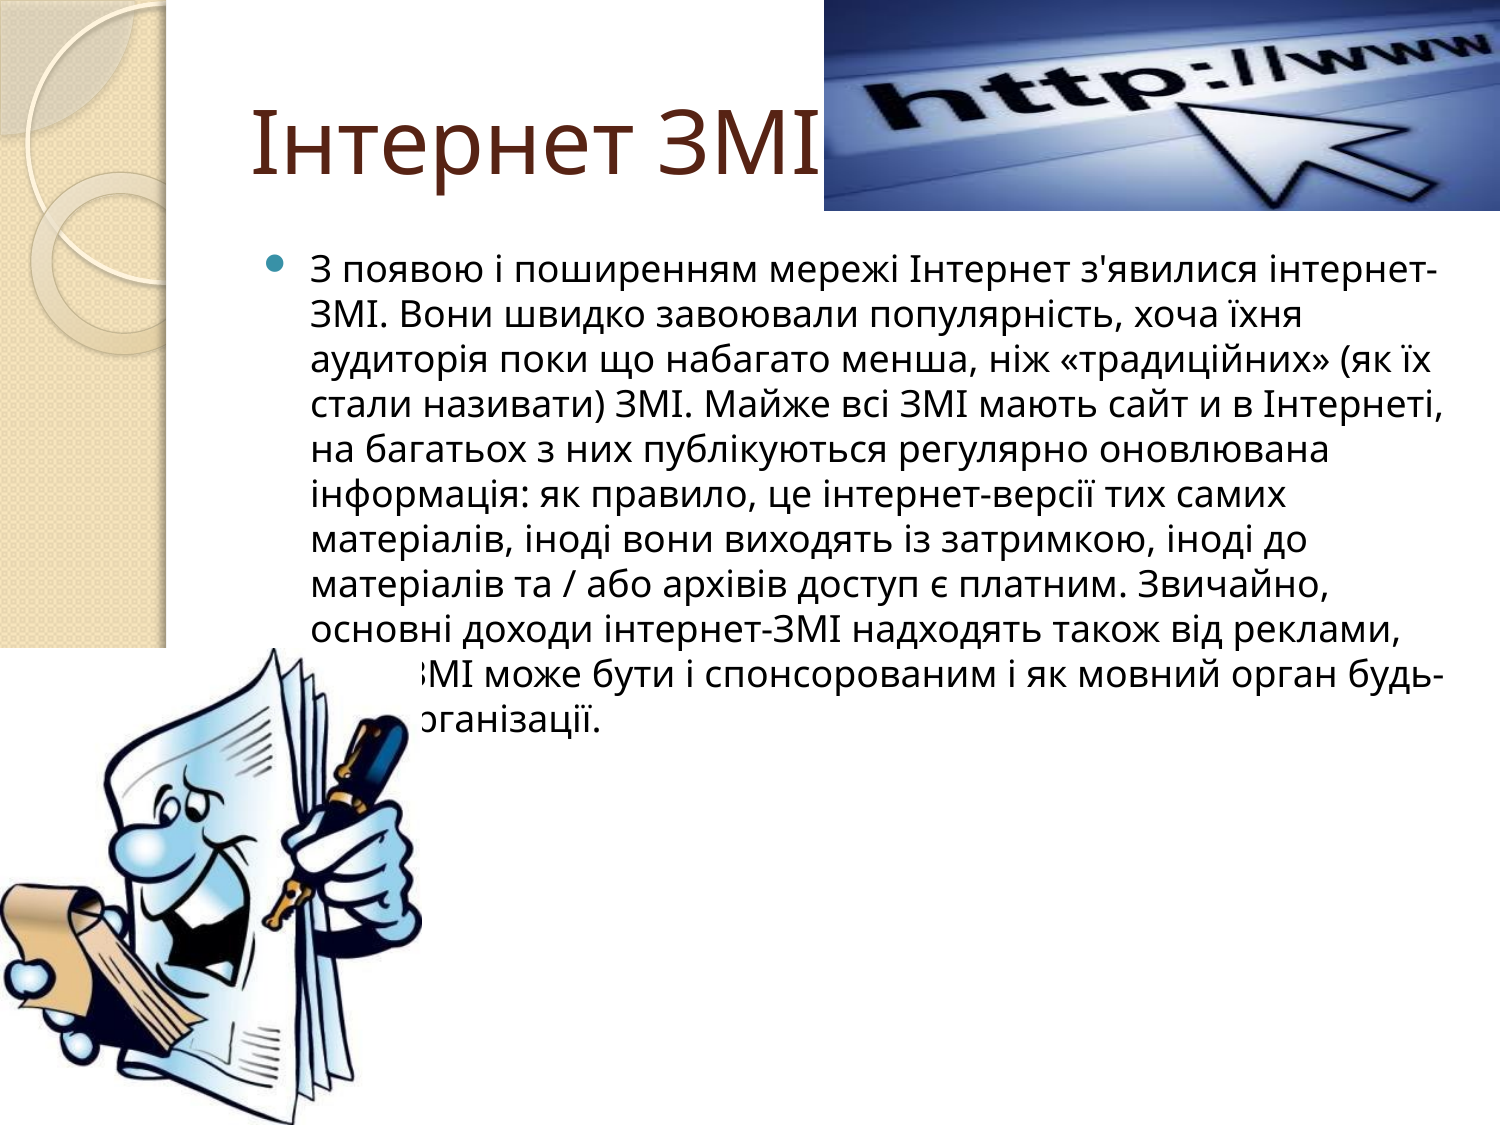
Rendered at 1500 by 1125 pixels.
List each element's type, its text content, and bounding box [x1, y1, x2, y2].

title Інтернет ЗМІ [235, 45, 1466, 233]
picture [0, 648, 423, 1125]
list З появою і поширенням мережі Інтернет з'явилися інтернет-ЗМІ. Вони швидко завоювали популярність, хоча їхня аудиторія поки що набагато менша, ніж «традиційних» (як їх стали називати) ЗМІ. Майже всі ЗМІ мають сайт и в Інтернеті, на багатьох з них публікуються регулярно оновлювана інформація: як правило, це інтернет-версії тих самих матеріалів, іноді вони виходять із затримкою, іноді до матеріалів та / або архівів доступ є платним. Звичайно, основні доходи інтернет-ЗМІ надходять також від реклами, хоча ЗМІ може бути і спонсорованим і як мовний орган будь-якої організації. [235, 237, 1466, 1025]
picture [823, 0, 1500, 212]
